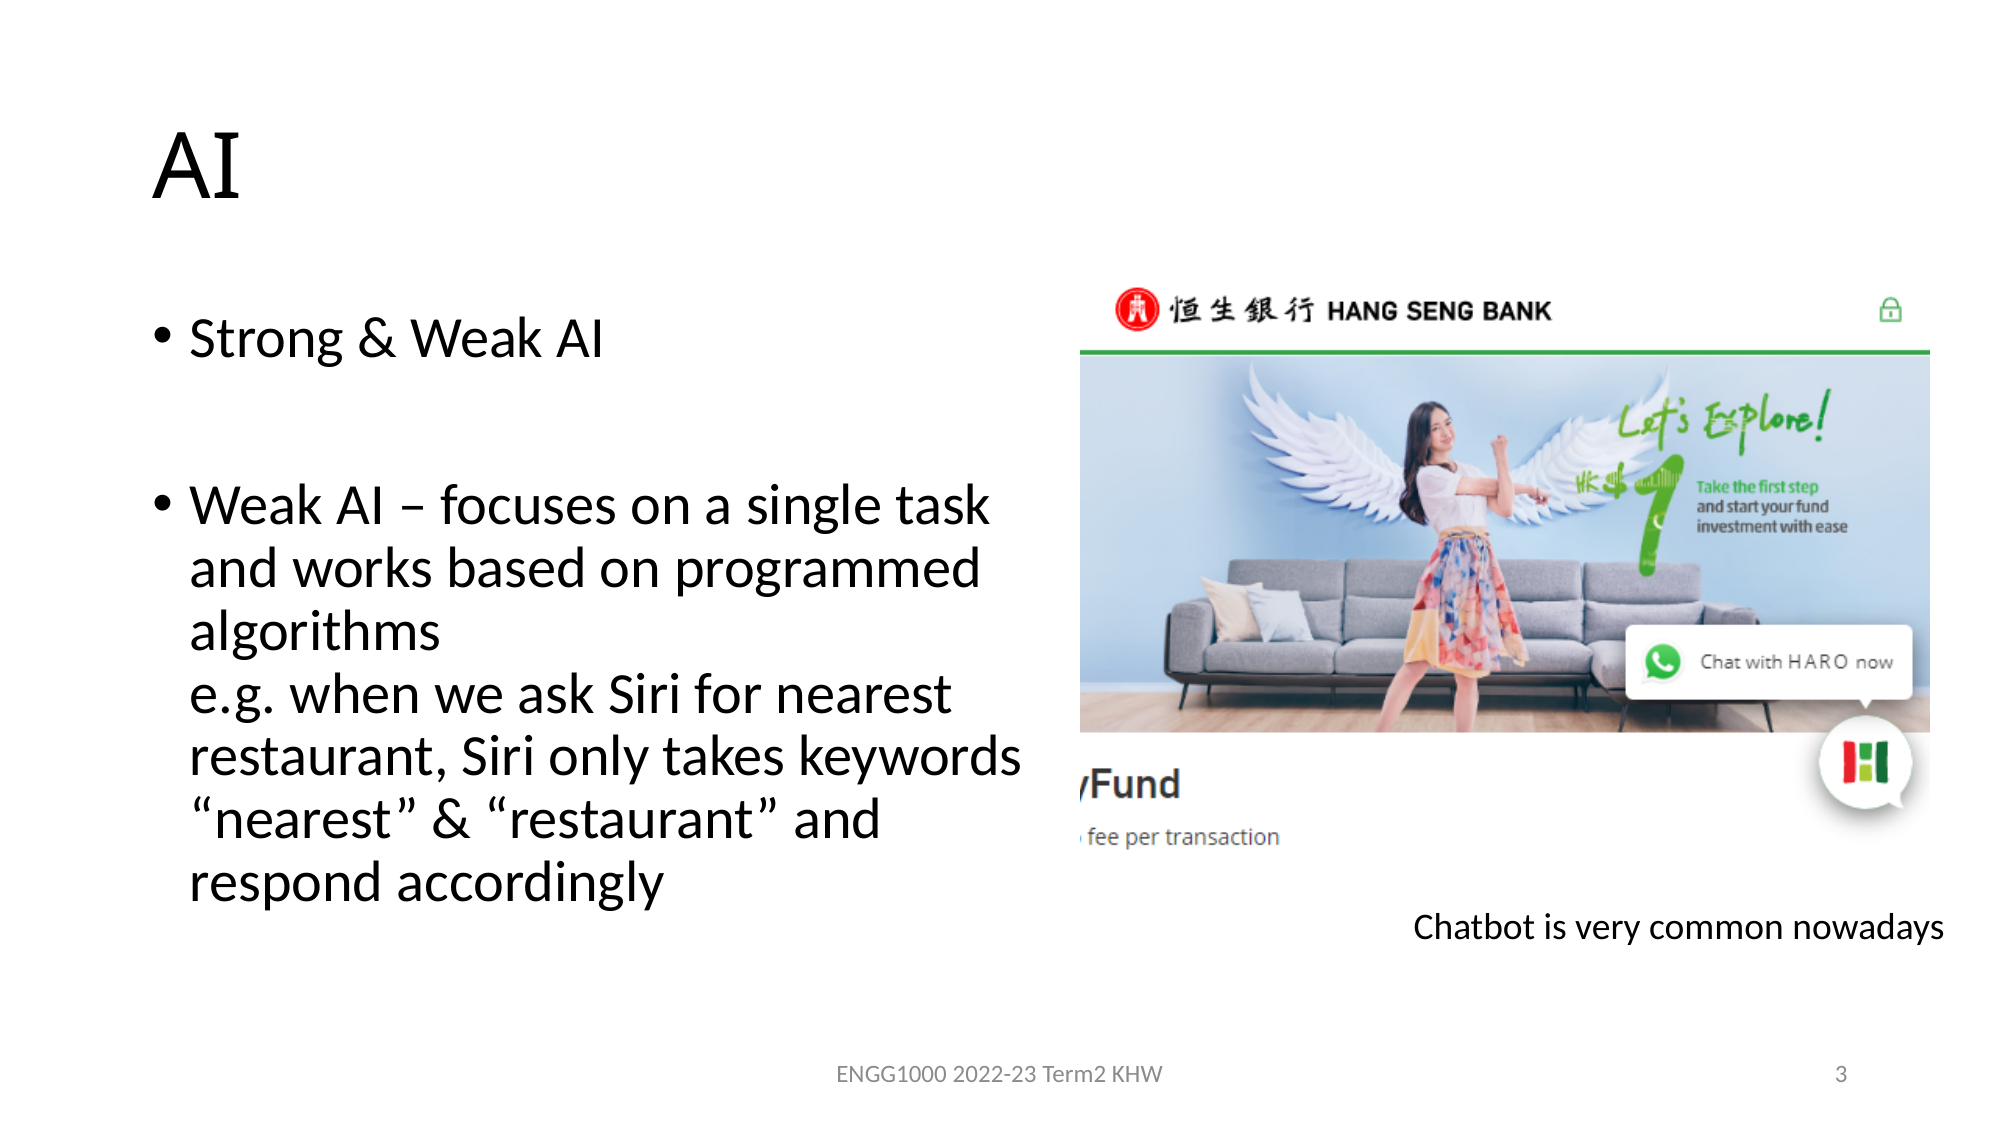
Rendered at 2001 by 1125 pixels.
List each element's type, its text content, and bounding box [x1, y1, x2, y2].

footer ENGG1000 2022-23 Term2 KHW [662, 1042, 1338, 1103]
text_box Chatbot is very common nowadays [1398, 894, 1961, 955]
slide_number 3 [1412, 1042, 1863, 1103]
title AI [137, 59, 1863, 278]
list Strong & Weak AI Weak AI – focuses on a single task and works based on programmed algorithms e.g. when we ask Siri for nearest restaurant, Siri only takes keywords “nearest” & “restaurant” and respond accordingly [137, 299, 1049, 1014]
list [1079, 277, 1930, 867]
